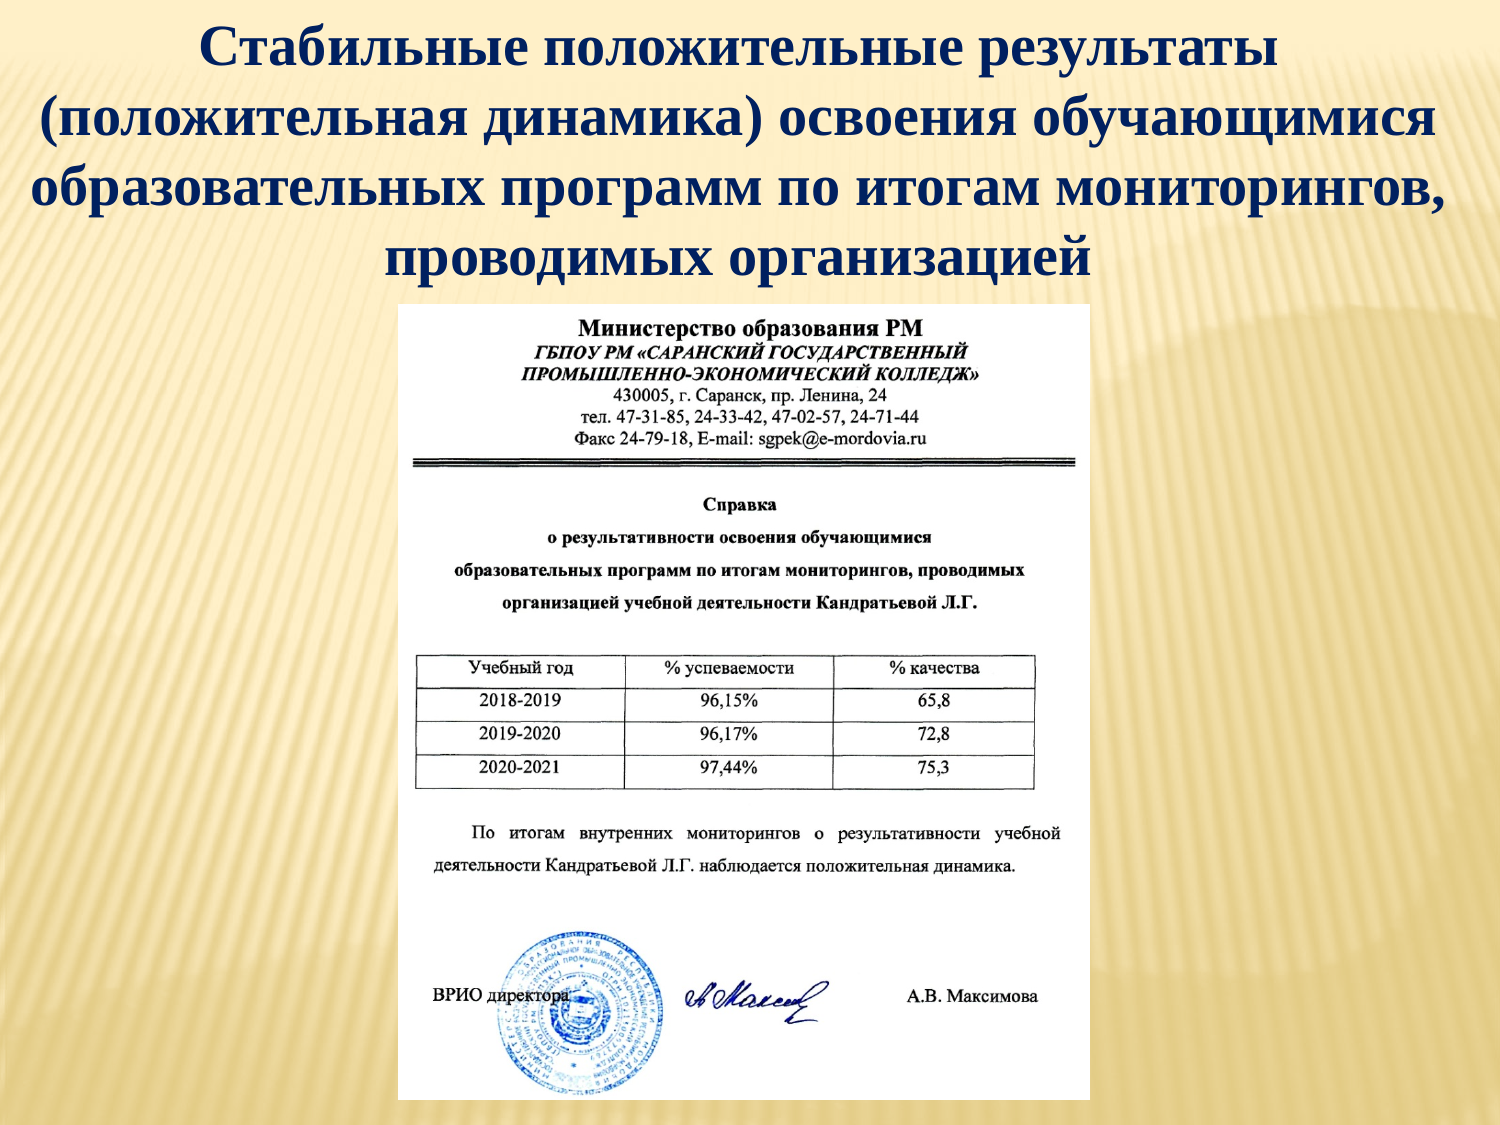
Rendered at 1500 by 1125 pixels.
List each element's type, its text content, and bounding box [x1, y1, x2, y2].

text_box Стабильные положительные результаты (положительная динамика) освоения обучающимися образовательных программ по итогам мониторингов, проводимых организацией [0, 0, 1477, 295]
picture [398, 304, 1091, 1101]
